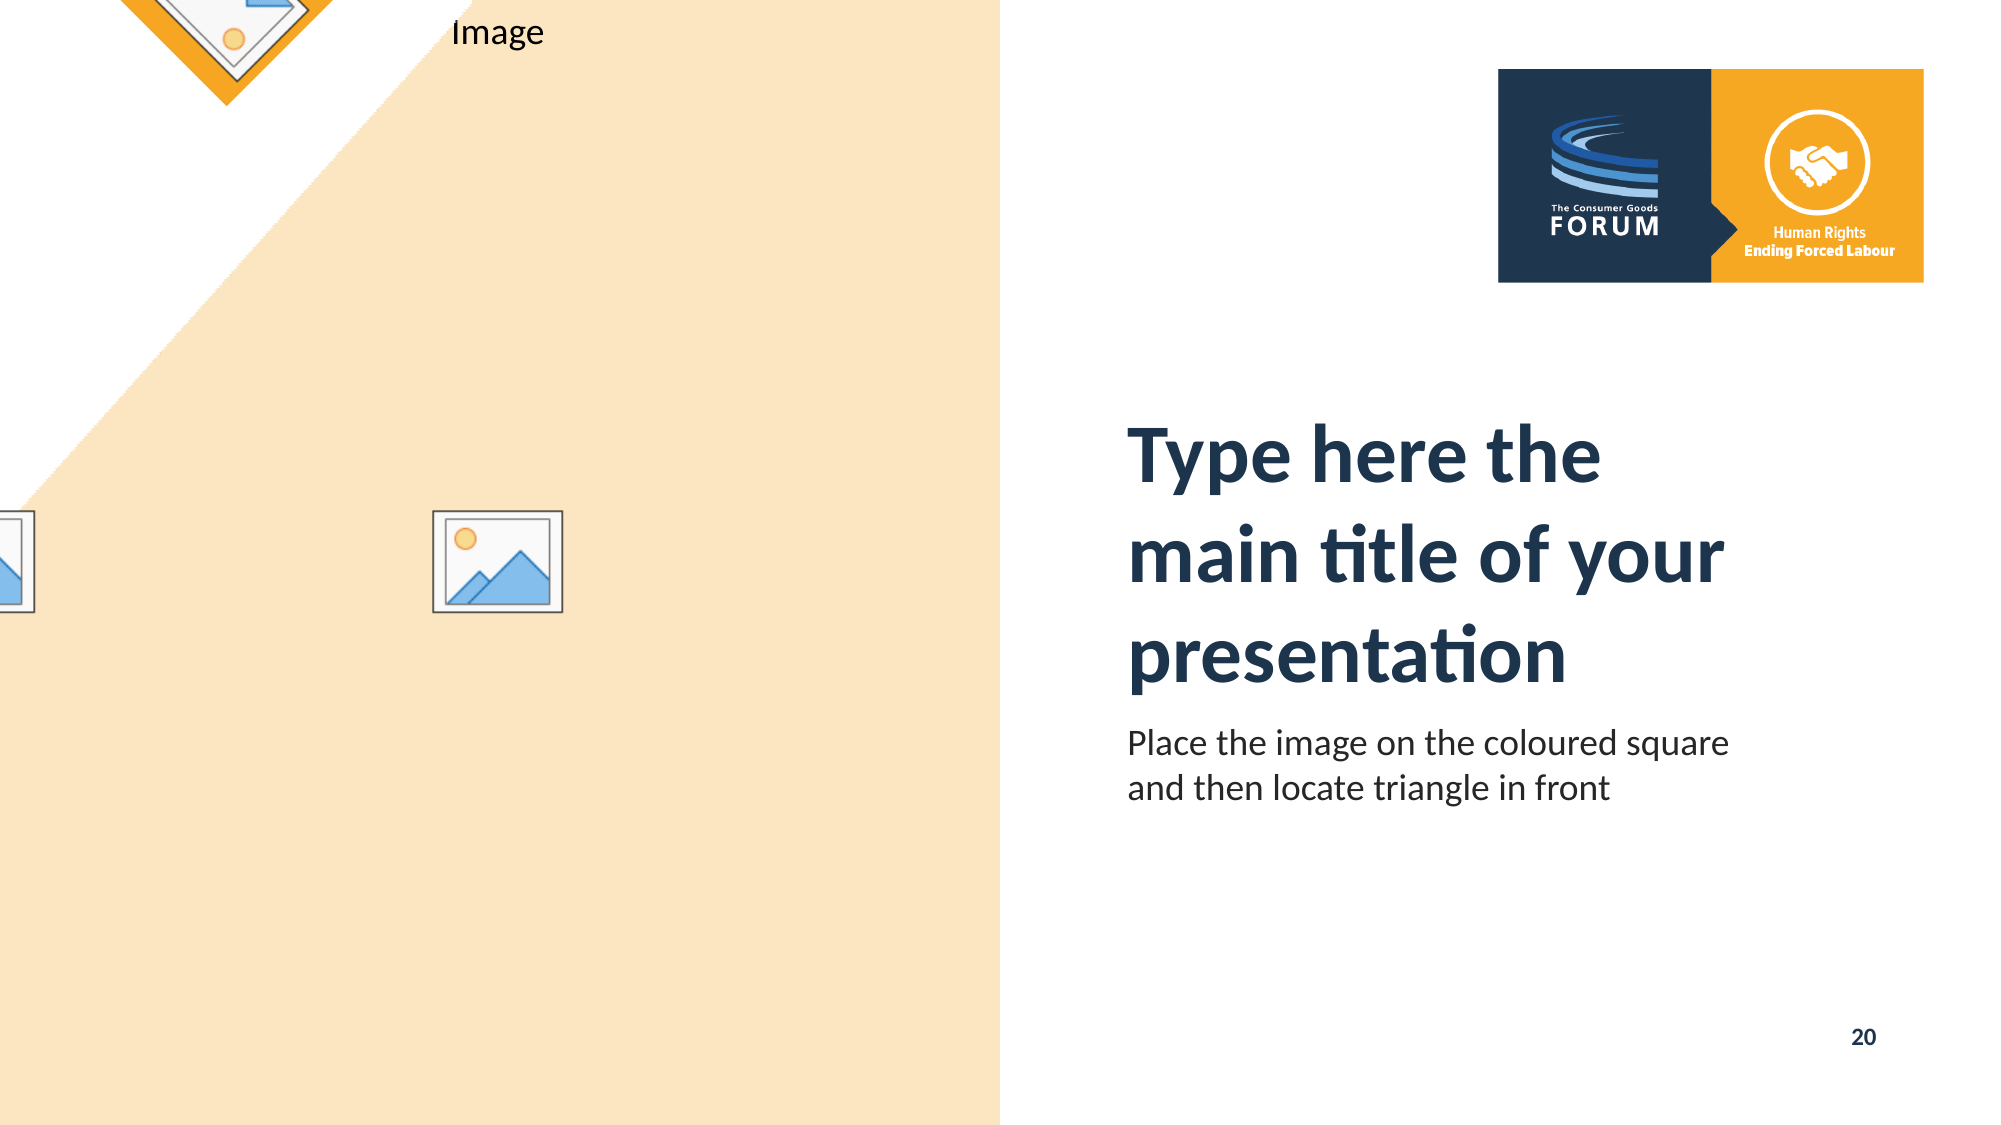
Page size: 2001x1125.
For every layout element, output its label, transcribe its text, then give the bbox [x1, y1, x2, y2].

list Type here the main title of your presentation [1112, 392, 1772, 710]
picture [1498, 69, 1924, 283]
list Place the image on the coloured square and then locate triangle in front [1112, 710, 1772, 1045]
picture [0, 0, 1000, 1125]
